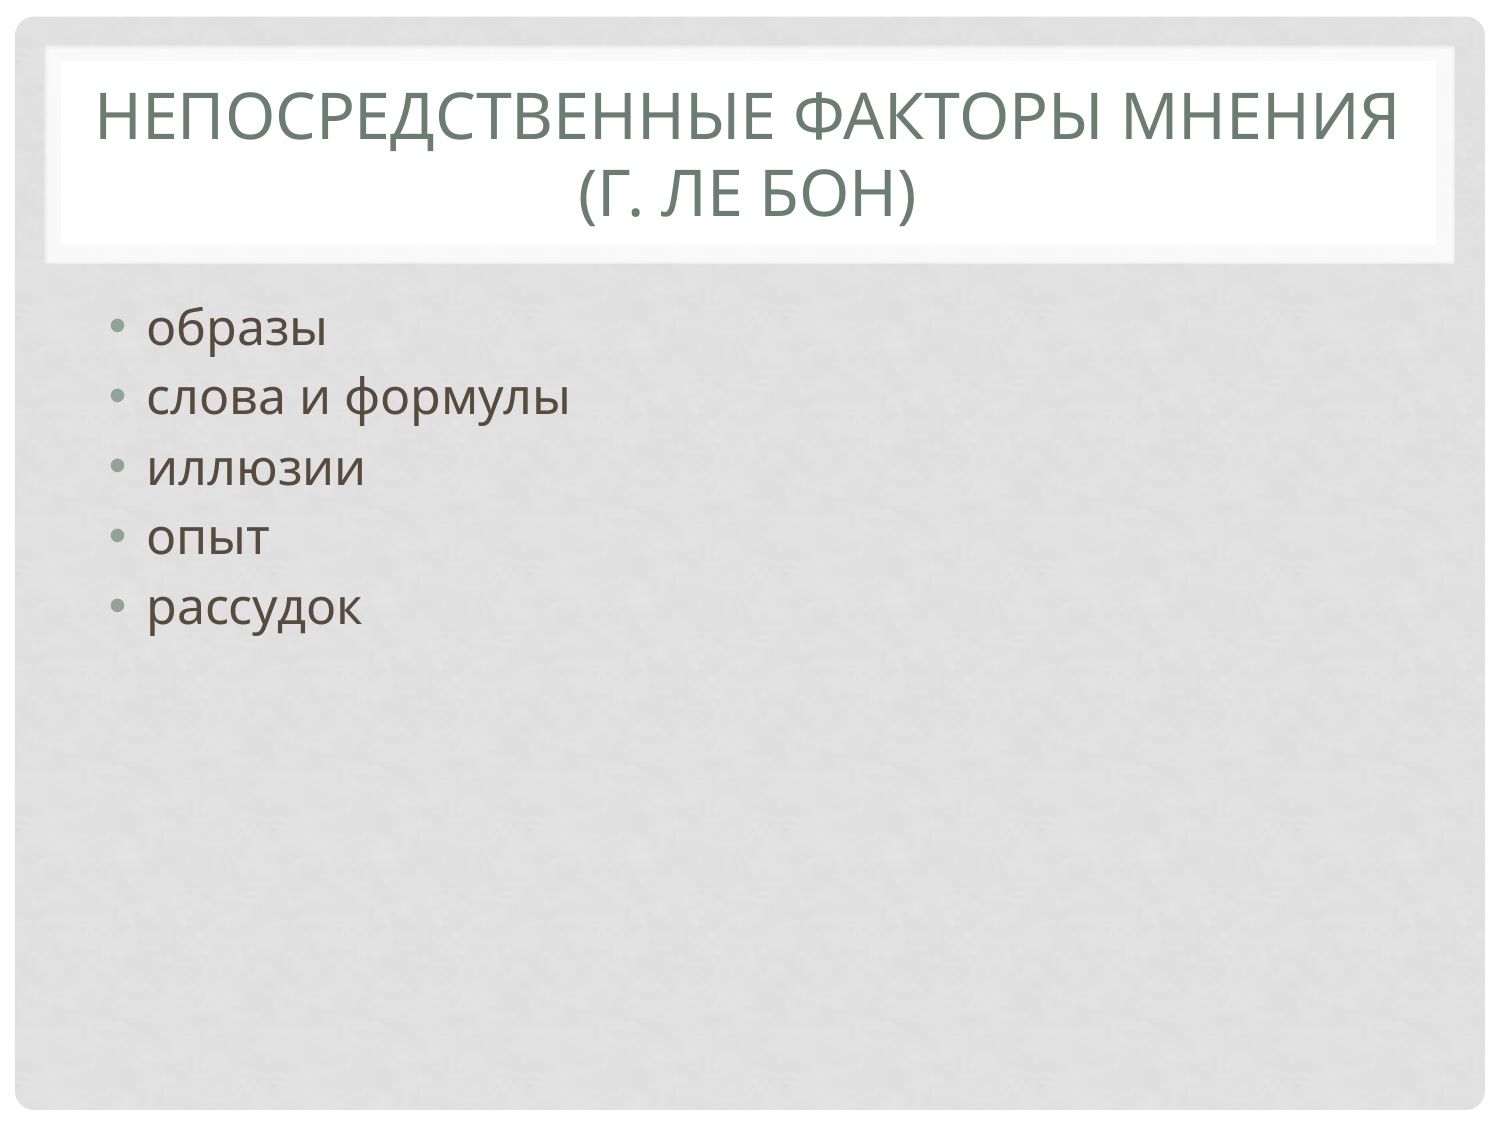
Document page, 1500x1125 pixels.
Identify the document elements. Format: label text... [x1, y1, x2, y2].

title Непосредственные факторы мнения (Г. Ле Бон) [69, 66, 1425, 238]
list образы слова и формулы иллюзии опыт рассудок [75, 287, 1425, 1005]
